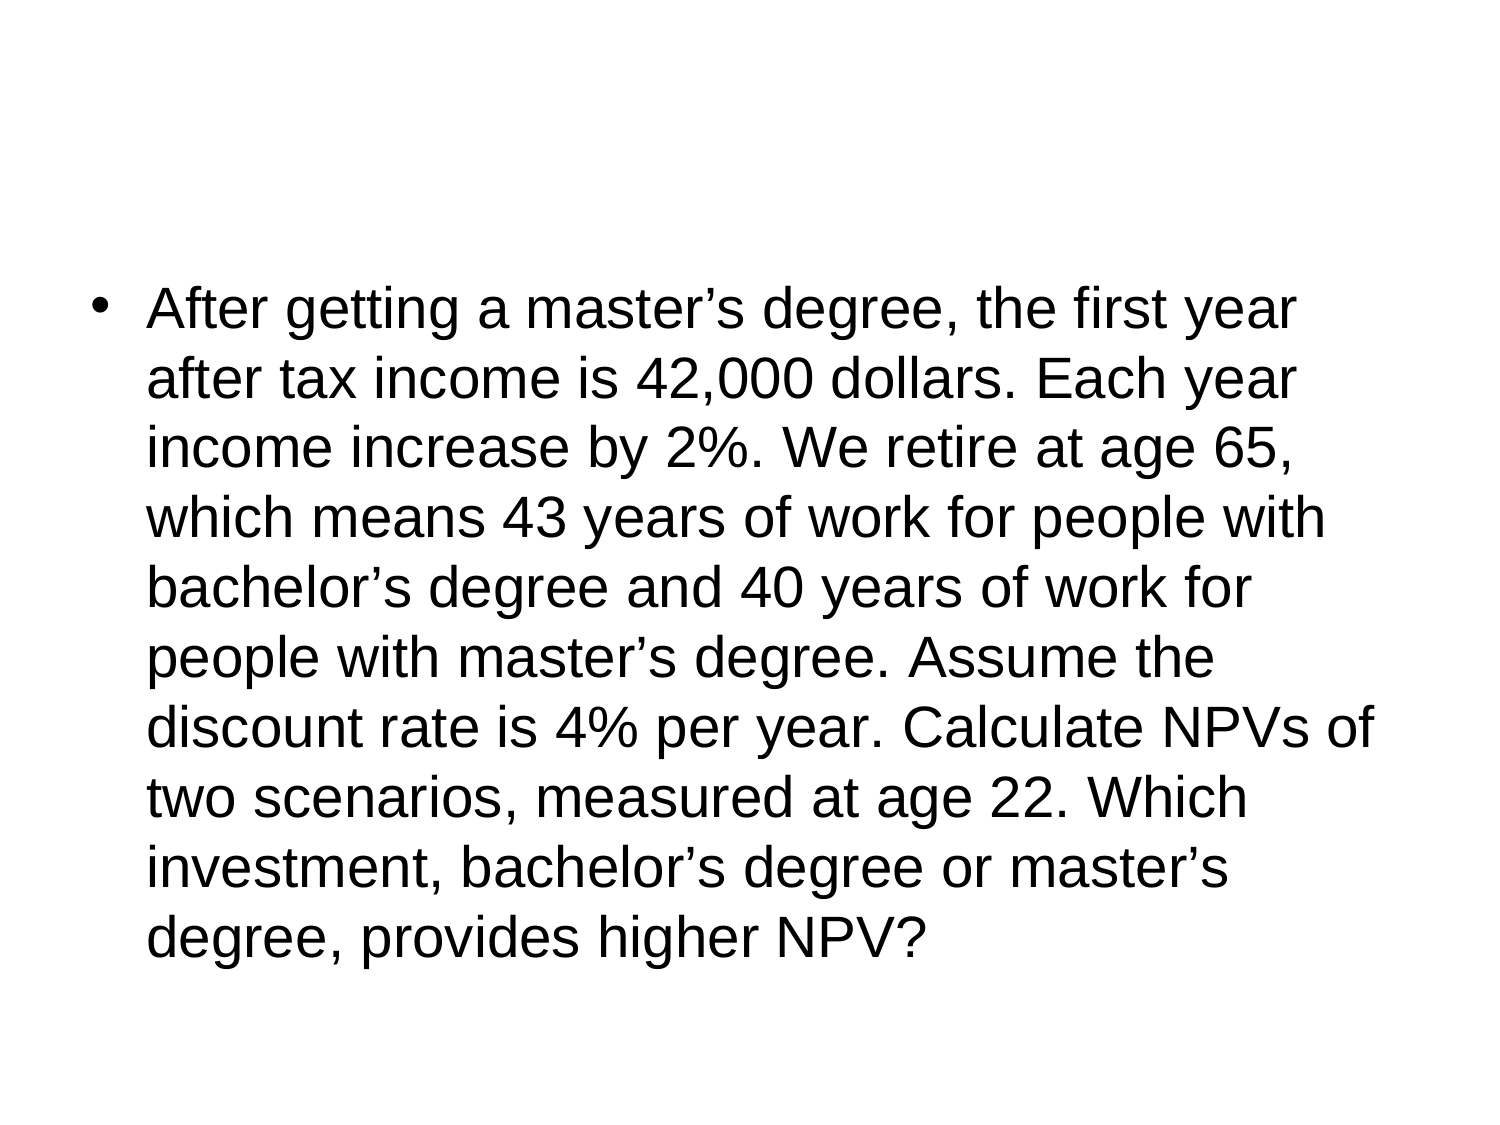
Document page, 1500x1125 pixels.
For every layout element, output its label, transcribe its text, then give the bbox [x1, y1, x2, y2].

text_box After getting a master’s degree, the first year after tax income is 42,000 dollars. Each year income increase by 2%. We retire at age 65, which means 43 years of work for people with bachelor’s degree and 40 years of work for people with master’s degree. Assume the discount rate is 4% per year. Calculate NPVs of two scenarios, measured at age 22. Which investment, bachelor’s degree or master’s degree, provides higher NPV? [74, 262, 1425, 1005]
